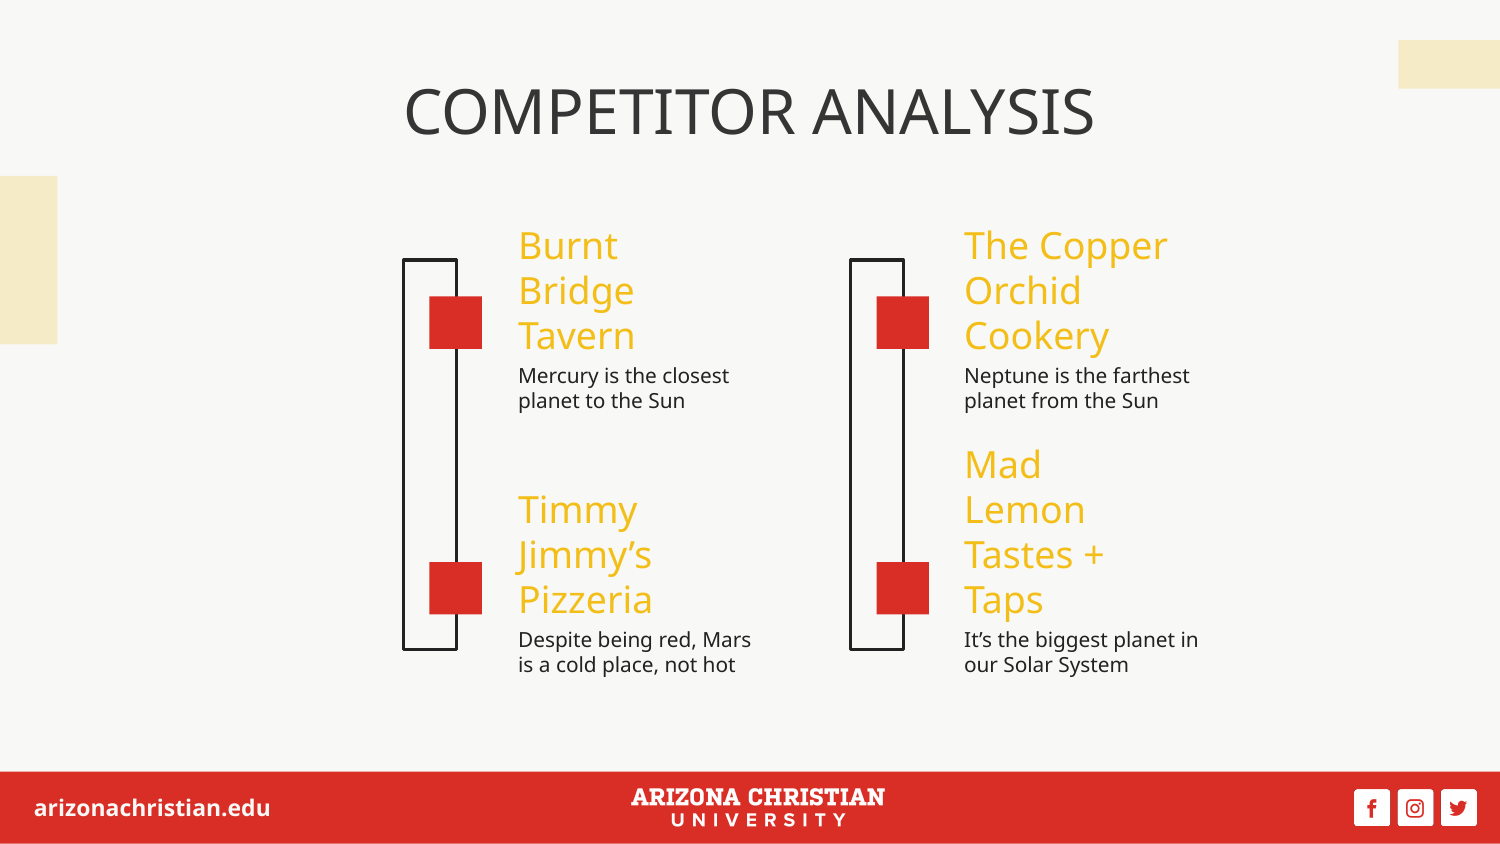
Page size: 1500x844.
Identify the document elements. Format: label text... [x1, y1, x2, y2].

picture [599, 772, 901, 844]
text_box [850, 259, 904, 650]
title The Copper Orchid Cookery [949, 319, 1186, 348]
subtitle Despite being red, Mars is a cold place, not hot [503, 611, 777, 774]
text_box [403, 259, 457, 650]
title Burnt Bridge Tavern [503, 319, 740, 348]
text_box [429, 562, 482, 615]
title Mad Lemon Tastes + Taps [949, 583, 1186, 611]
title Timmy Jimmy’s Pizzeria [503, 583, 740, 611]
text_box [876, 296, 929, 349]
text_box [0, 175, 58, 345]
subtitle Mercury is the closest planet to the Sun [503, 348, 777, 511]
text_box [876, 562, 929, 615]
subtitle Neptune is the farthest planet from the Sun [949, 348, 1223, 511]
picture [1354, 789, 1477, 826]
text_box [429, 296, 482, 349]
text_box [1398, 40, 1500, 89]
title COMPETITOR ANALYSIS [101, 22, 1399, 162]
subtitle It’s the biggest planet in our Solar System [949, 611, 1223, 774]
